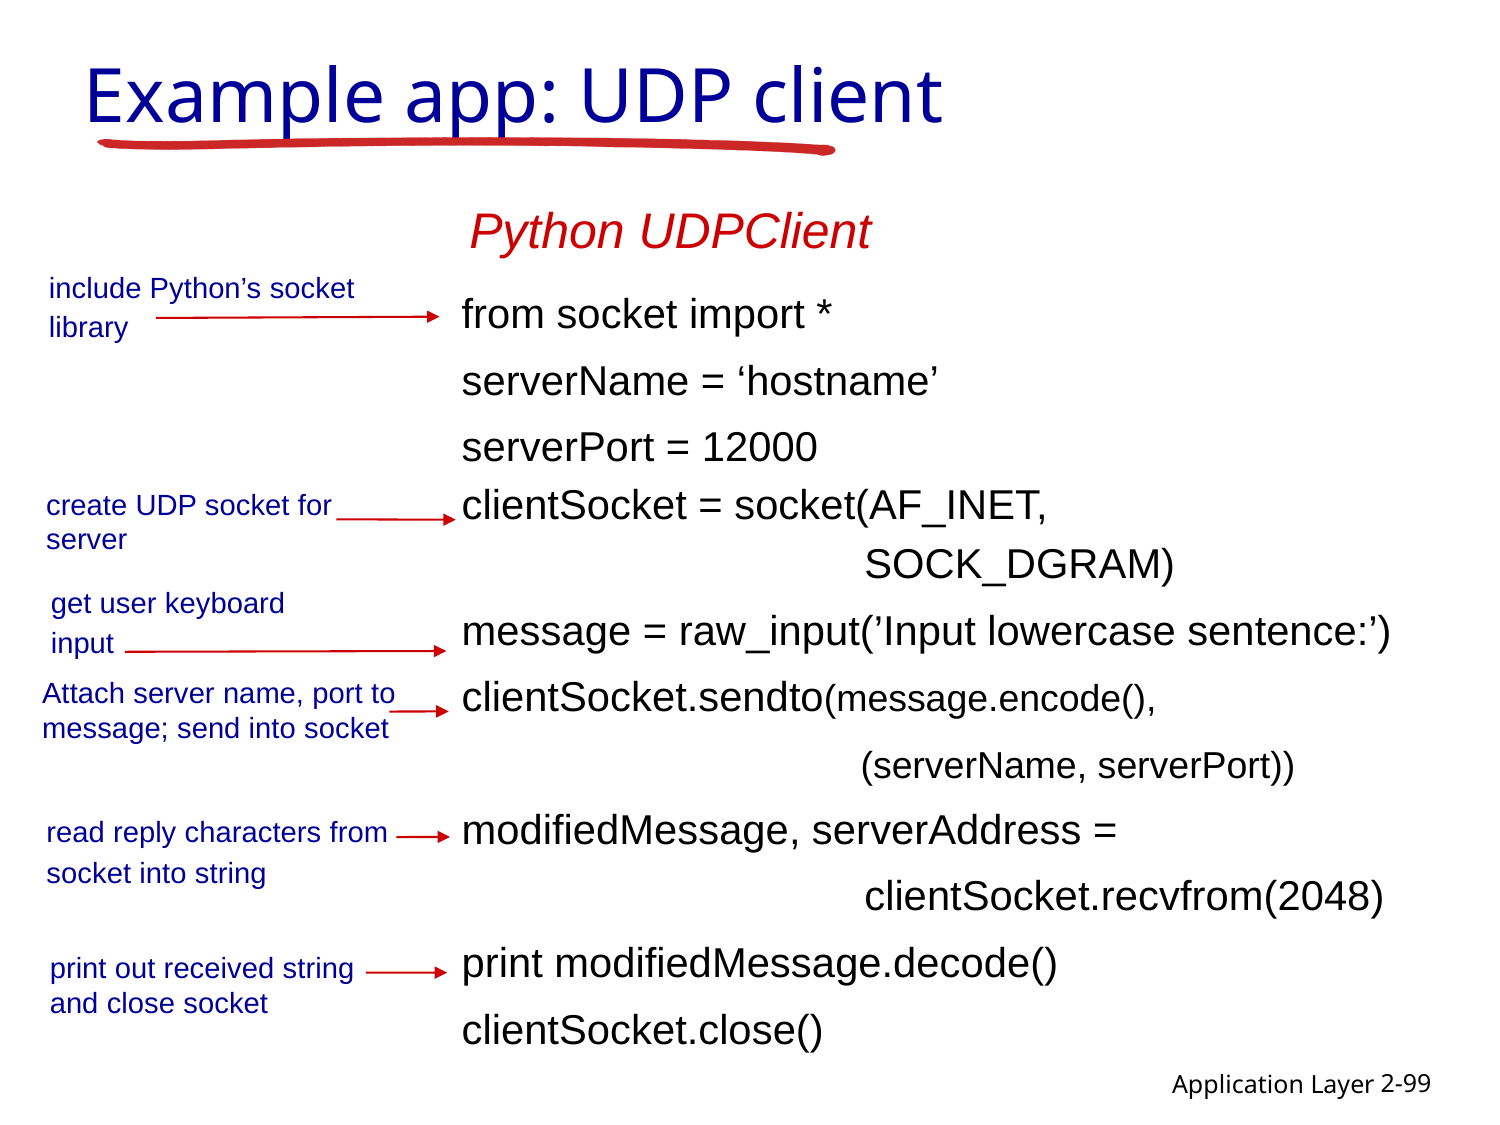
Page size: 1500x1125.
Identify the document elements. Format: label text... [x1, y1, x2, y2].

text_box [30, 478, 456, 565]
picture [94, 132, 845, 162]
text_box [34, 941, 448, 1029]
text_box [37, 263, 440, 354]
footer Application Layer [914, 1060, 1391, 1109]
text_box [0, 787, 451, 900]
text_box from socket import * serverName = ‘hostname’ serverPort = 12000 clientSocket = socket(AF_INET, SOCK_DGRAM) message = raw_input(’Input lowercase sentence:’) clientSocket.sendto(message.encode(), (serverName, serverPort)) modifiedMessage, serverAddress = clientSocket.recvfrom(2048) print modifiedMessage.decode() clientSocket.close() [446, 270, 1408, 1060]
slide_number 2-99 [1365, 1059, 1477, 1106]
text_box Python UDPClient [454, 191, 887, 267]
text_box Example app: UDP client [69, 14, 1345, 171]
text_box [35, 578, 447, 665]
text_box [27, 666, 449, 753]
